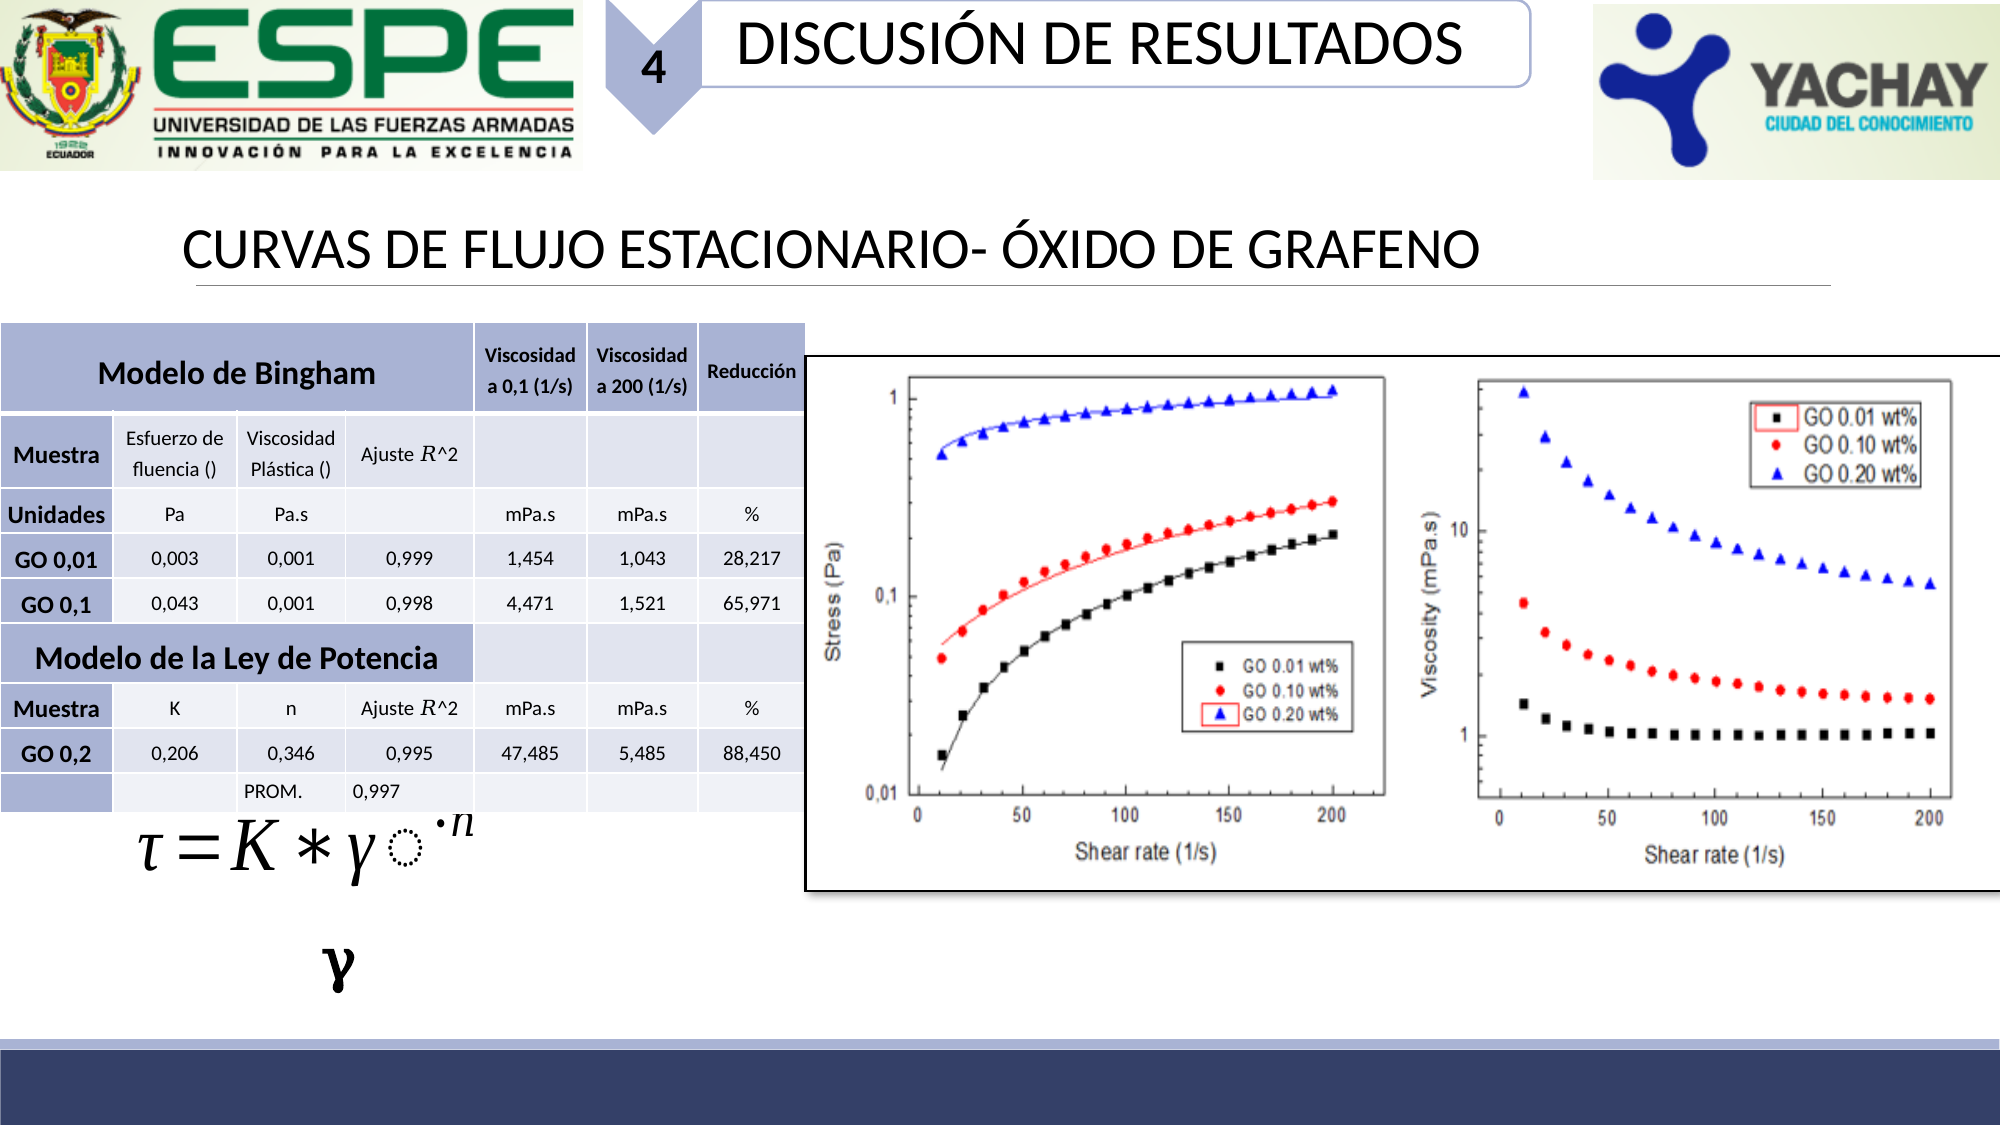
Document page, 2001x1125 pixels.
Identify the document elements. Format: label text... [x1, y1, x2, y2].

picture [0, 0, 583, 171]
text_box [699, 0, 1531, 88]
picture [1593, 4, 2000, 180]
picture [805, 356, 2000, 891]
text_box CURVAS DE FLUJO ESTACIONARIO- ÓXIDO DE GRAFENO [167, 202, 1844, 288]
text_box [606, 0, 701, 135]
